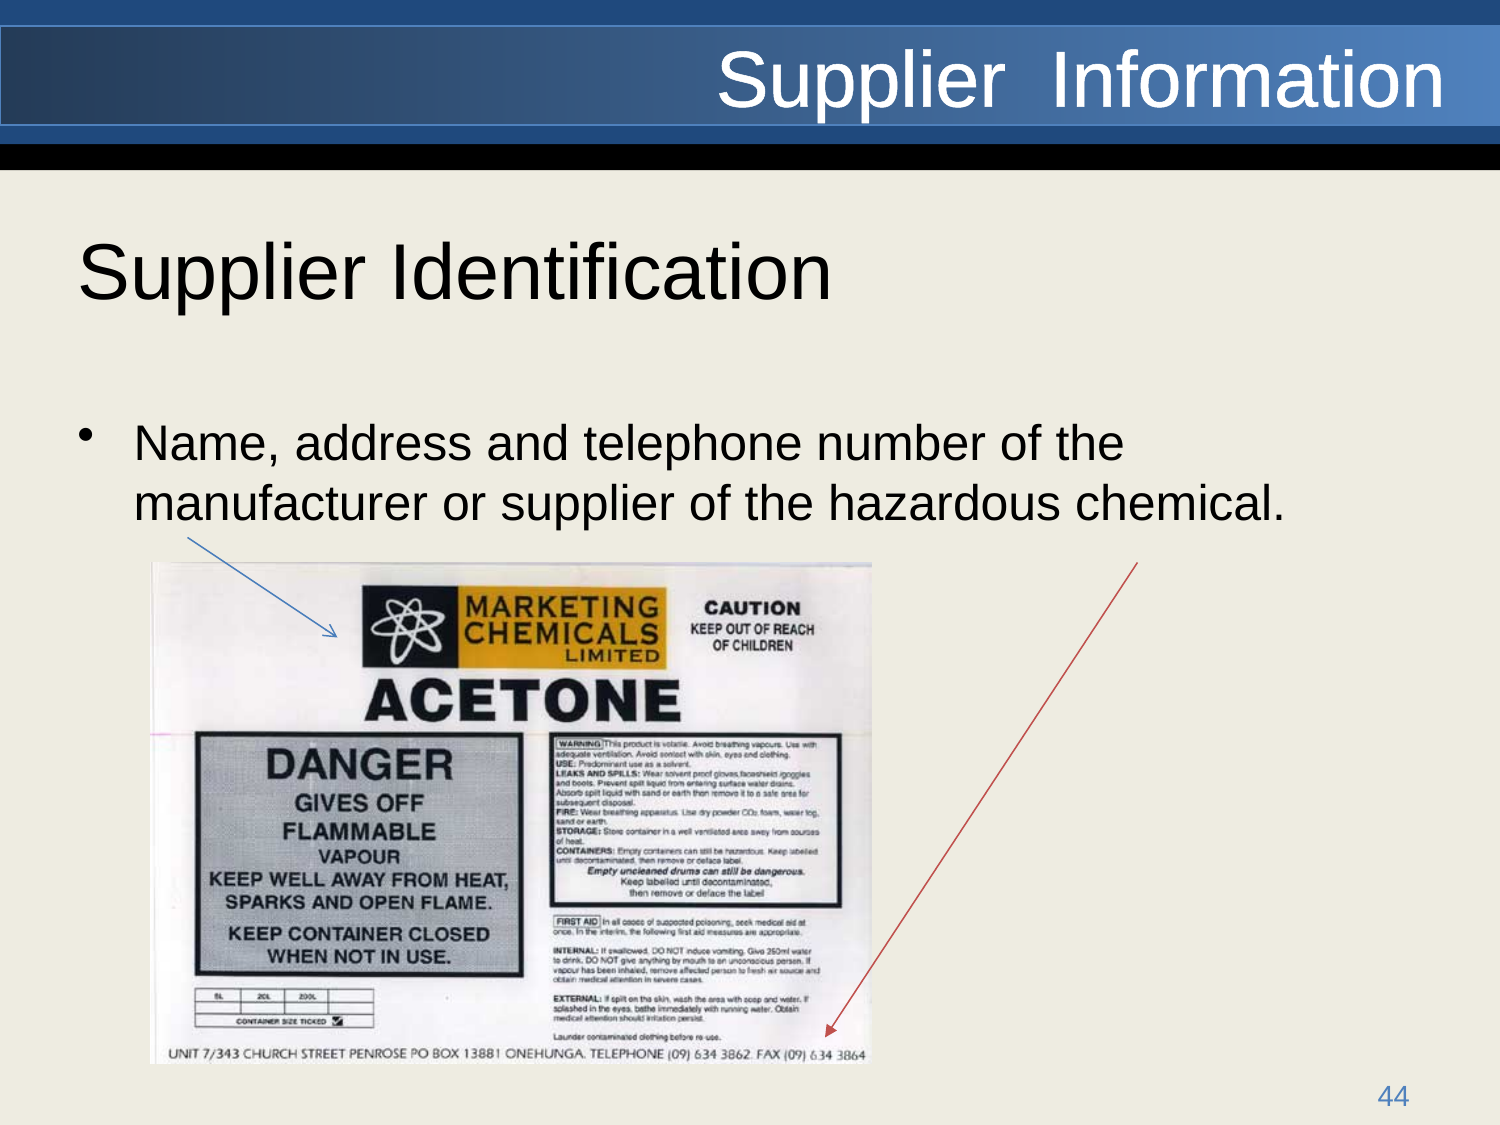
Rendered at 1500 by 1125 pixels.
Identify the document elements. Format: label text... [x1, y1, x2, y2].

picture [149, 562, 873, 1065]
slide_number 44 [1074, 1069, 1426, 1111]
title Supplier Information [424, 24, 1462, 126]
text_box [187, 537, 338, 638]
text_box Supplier Identification Name, address and telephone number of the manufacturer or supplier of the hazardous chemical. [62, 200, 1388, 538]
